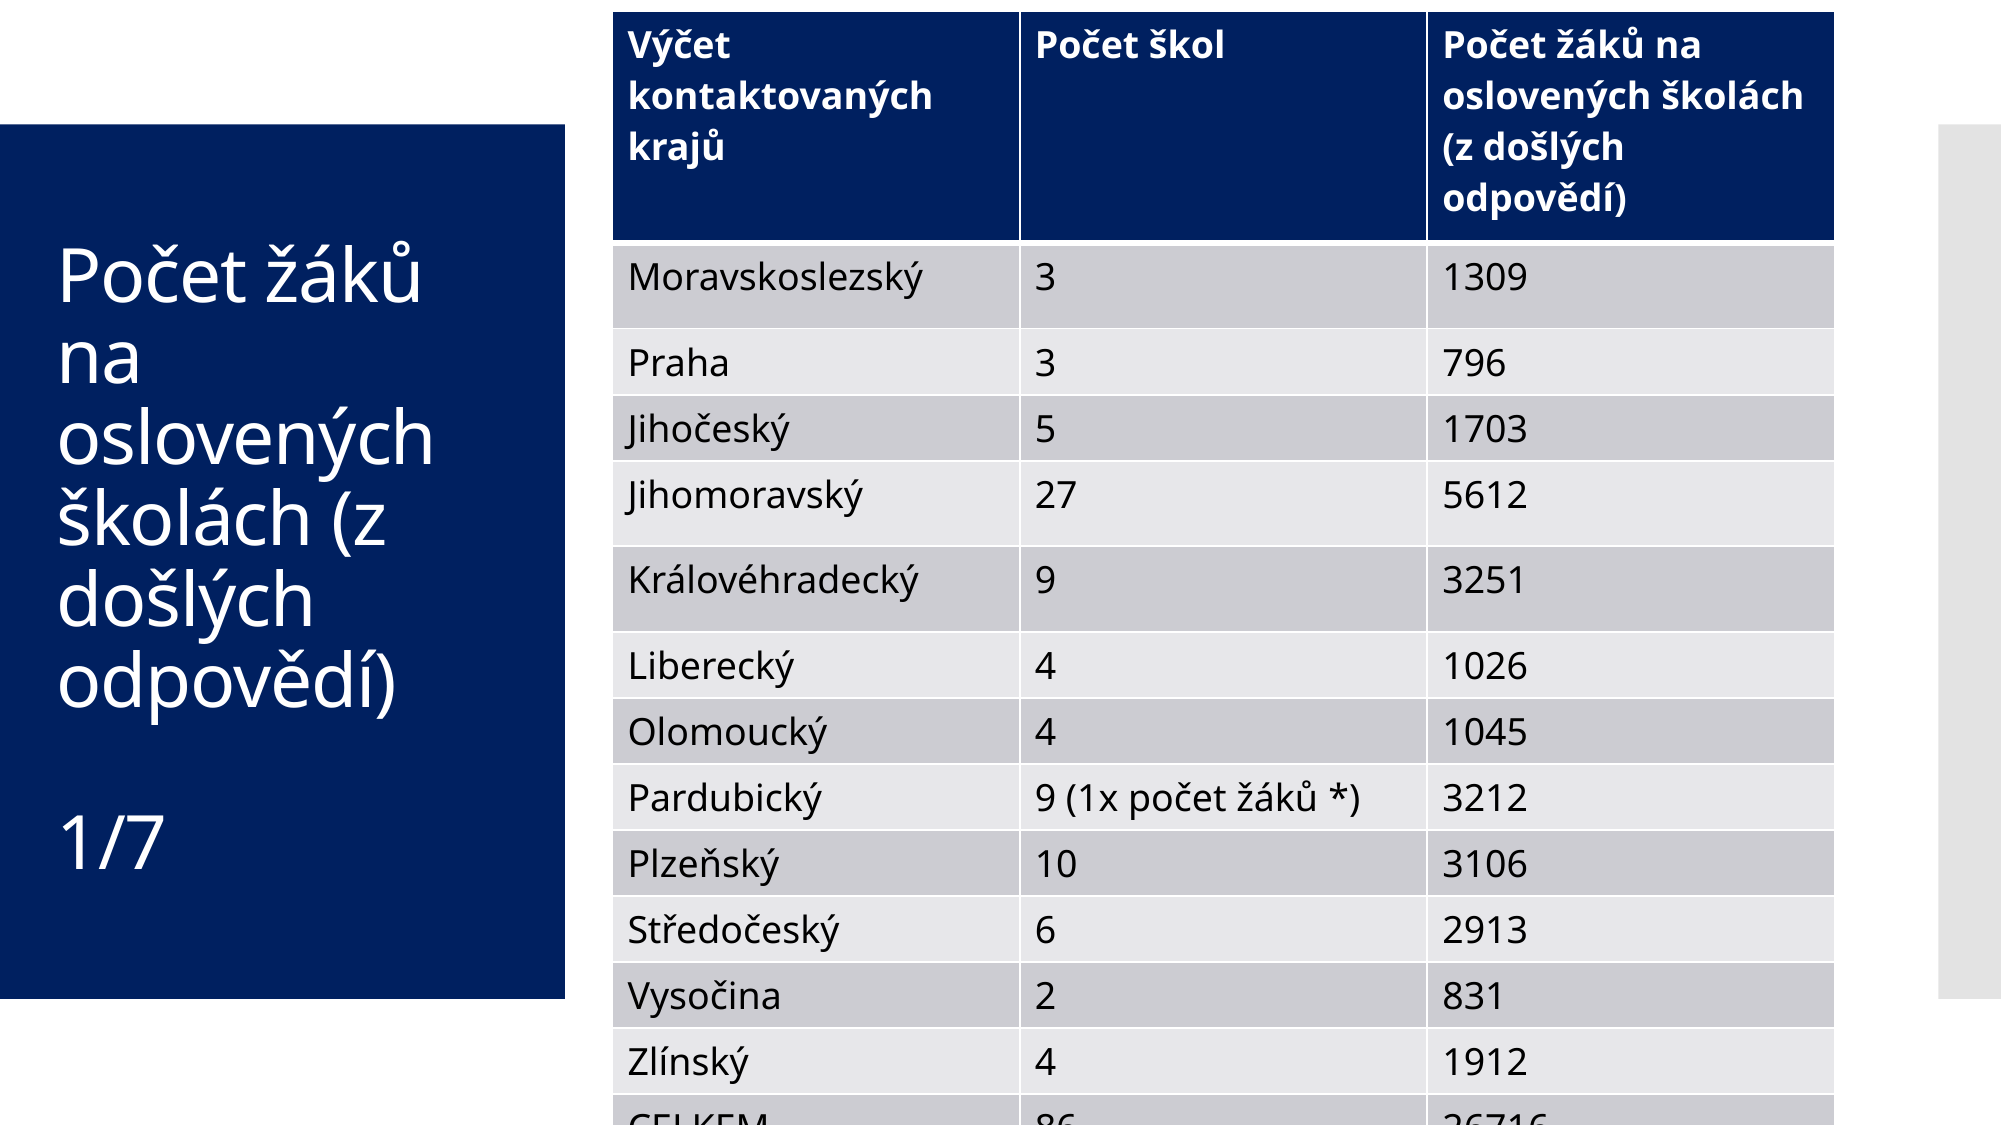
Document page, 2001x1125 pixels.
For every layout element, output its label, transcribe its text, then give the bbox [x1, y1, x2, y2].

table_cell 3 [1021, 329, 1426, 394]
table_cell 831 [1428, 963, 1834, 1027]
table_cell 5612 [1428, 462, 1834, 545]
table_cell 6 [1021, 897, 1426, 961]
table_cell Královéhradecký [613, 547, 1019, 631]
table_header Počet žáků na oslovených školách (z došlých odpovědí) [1428, 12, 1834, 240]
table_cell 3106 [1428, 831, 1834, 895]
table_cell 86 [1021, 1095, 1426, 1125]
table_cell Moravskoslezský [613, 246, 1019, 328]
table_cell 3 [1021, 246, 1426, 328]
table_cell Vysočina [613, 963, 1019, 1027]
table_cell Zlínský [613, 1029, 1019, 1093]
table_cell 1703 [1428, 396, 1834, 460]
table_cell 9 [1021, 547, 1426, 631]
table_cell 3212 [1428, 765, 1834, 829]
table_cell 1045 [1428, 699, 1834, 763]
table_cell Jihomoravský [613, 462, 1019, 545]
table_cell 27 [1021, 462, 1426, 545]
table_cell 1912 [1428, 1029, 1834, 1093]
table_cell Liberecký [613, 633, 1019, 697]
table_cell 26716 [1428, 1095, 1834, 1125]
table_cell Jihočeský [613, 396, 1019, 460]
table_cell 4 [1021, 633, 1426, 697]
table_cell 796 [1428, 329, 1834, 394]
table_cell Praha [613, 329, 1019, 394]
table_cell Plzeňský [613, 831, 1019, 895]
table_cell 9 (1x počet žáků *) [1021, 765, 1426, 829]
title Počet žáků na oslovených školách (z došlých odpovědí) 1/7 [41, 184, 525, 940]
table_header Výčet kontaktovaných krajů [613, 12, 1019, 240]
table_cell 2 [1021, 963, 1426, 1027]
table_cell 2913 [1428, 897, 1834, 961]
table_cell 1309 [1428, 246, 1834, 328]
table_cell 3251 [1428, 547, 1834, 631]
table_cell Středočeský [613, 897, 1019, 961]
table_cell Olomoucký [613, 699, 1019, 763]
table_cell 4 [1021, 699, 1426, 763]
table_cell 5 [1021, 396, 1426, 460]
table_cell 10 [1021, 831, 1426, 895]
table_cell CELKEM [613, 1095, 1019, 1125]
table_header Počet škol [1021, 12, 1426, 240]
table_cell 1026 [1428, 633, 1834, 697]
table_cell Pardubický [613, 765, 1019, 829]
table_cell 4 [1021, 1029, 1426, 1093]
